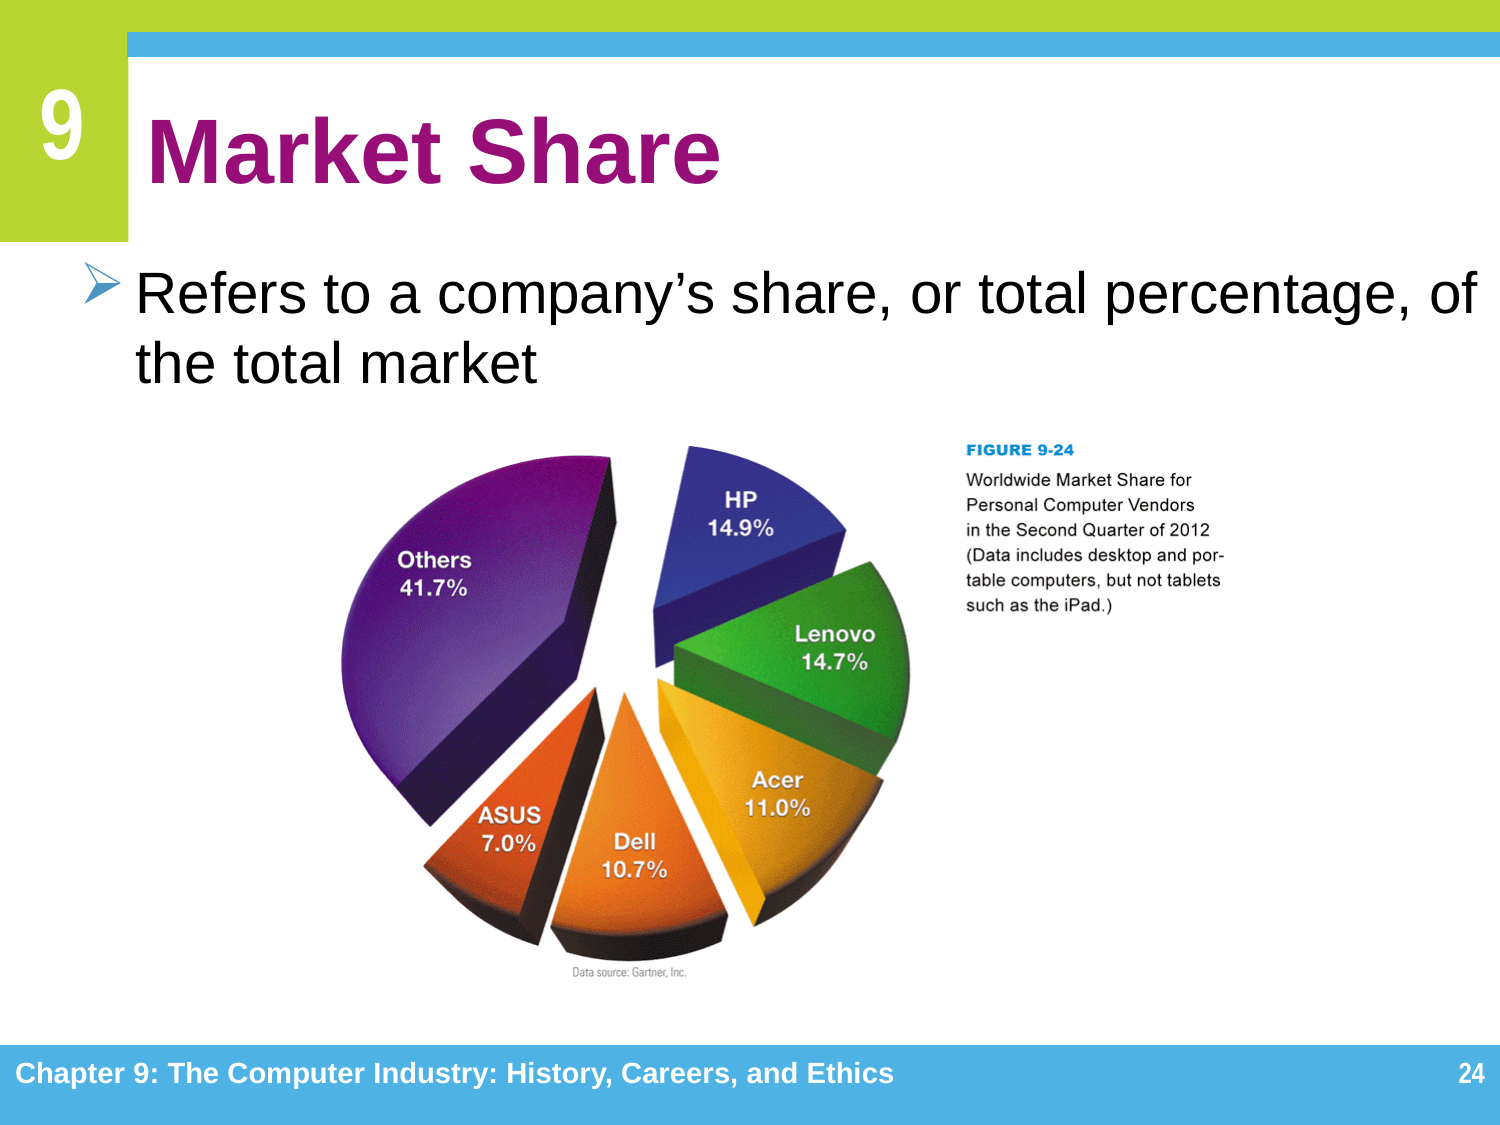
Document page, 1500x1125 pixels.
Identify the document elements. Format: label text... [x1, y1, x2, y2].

slide_number 24 [1149, 1046, 1500, 1125]
picture [340, 444, 1224, 979]
title Market Share [131, 60, 1500, 234]
list Refers to a company’s share, or total percentage, of the total market [64, 247, 1500, 1006]
footer Chapter 9: The Computer Industry: History, Careers, and Ethics [0, 1046, 1149, 1125]
